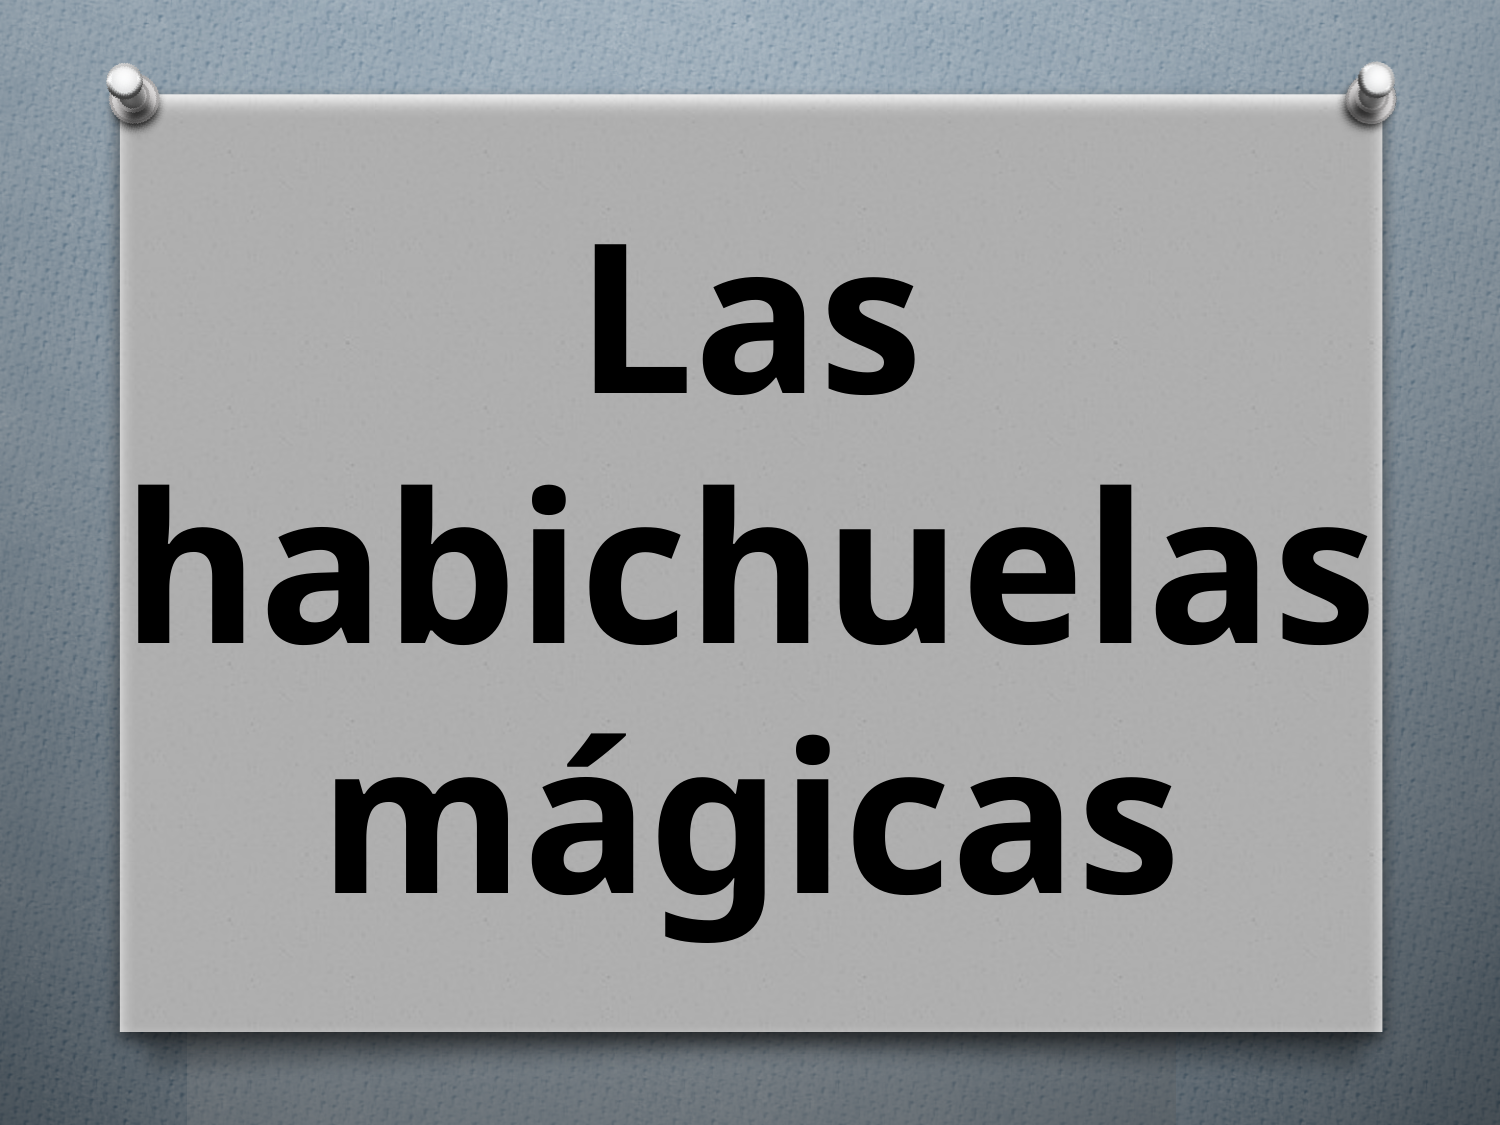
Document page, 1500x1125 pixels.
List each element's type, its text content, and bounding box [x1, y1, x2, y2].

picture [81, 29, 198, 101]
picture [1317, 35, 1431, 101]
title Las habichuelas mágicas [0, 101, 1500, 1019]
